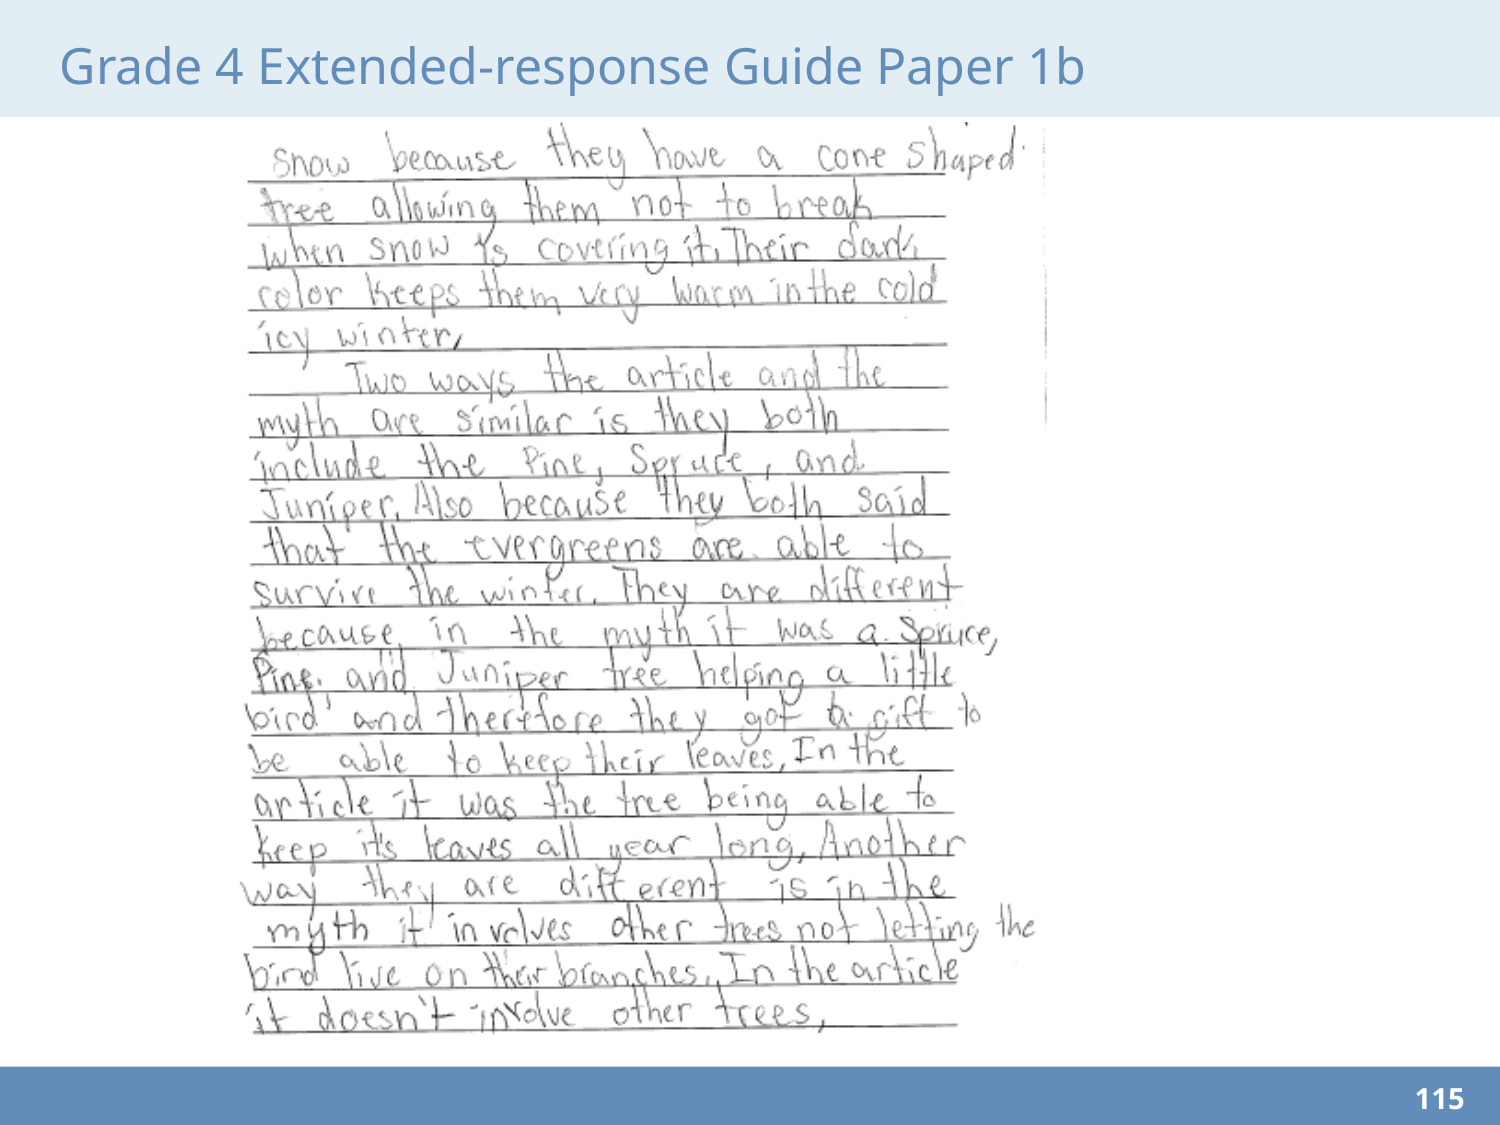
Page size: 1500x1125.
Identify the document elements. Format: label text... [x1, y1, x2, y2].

picture [224, 121, 1047, 1048]
slide_number 115 [1414, 1079, 1500, 1125]
title Grade 4 Extended-response Guide Paper 1b [59, 33, 1411, 109]
